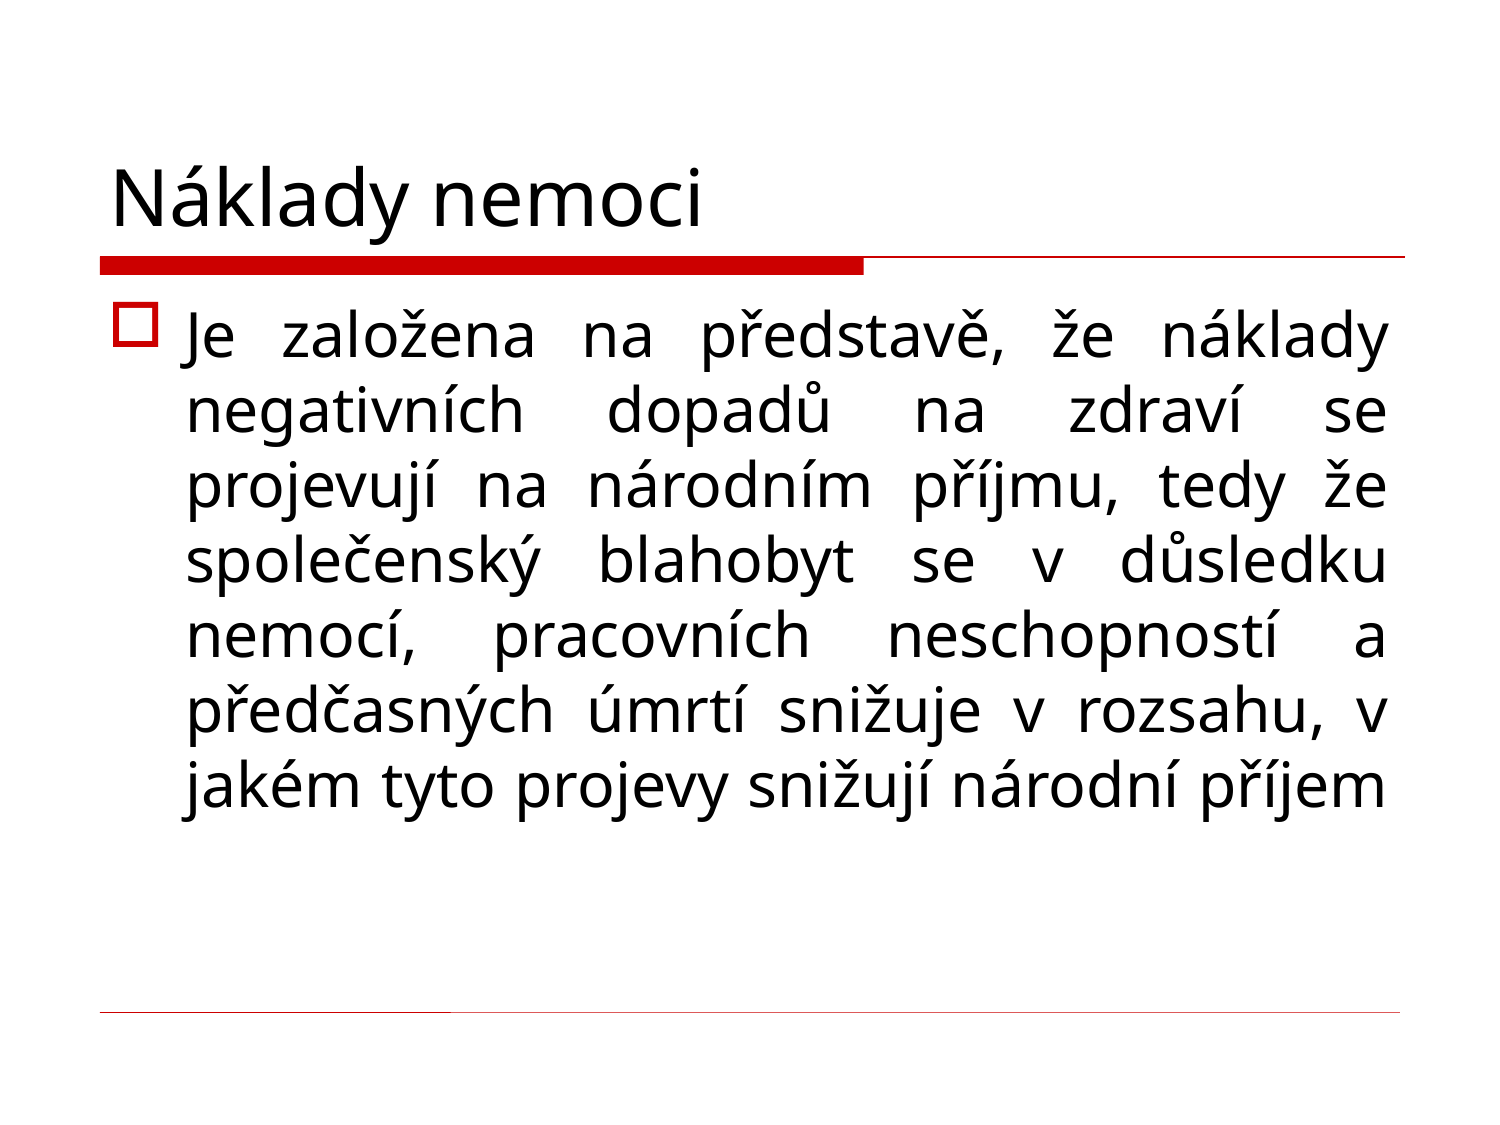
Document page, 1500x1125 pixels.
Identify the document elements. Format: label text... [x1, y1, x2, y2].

list Je založena na představě, že náklady negativních dopadů na zdraví se projevují na národním příjmu, tedy že společenský blahobyt se v důsledku nemocí, pracovních neschopností a předčasných úmrtí snižuje v rozsahu, v jakém tyto projevy snižují národní příjem [92, 287, 1406, 988]
title Náklady nemoci [94, 50, 1407, 250]
